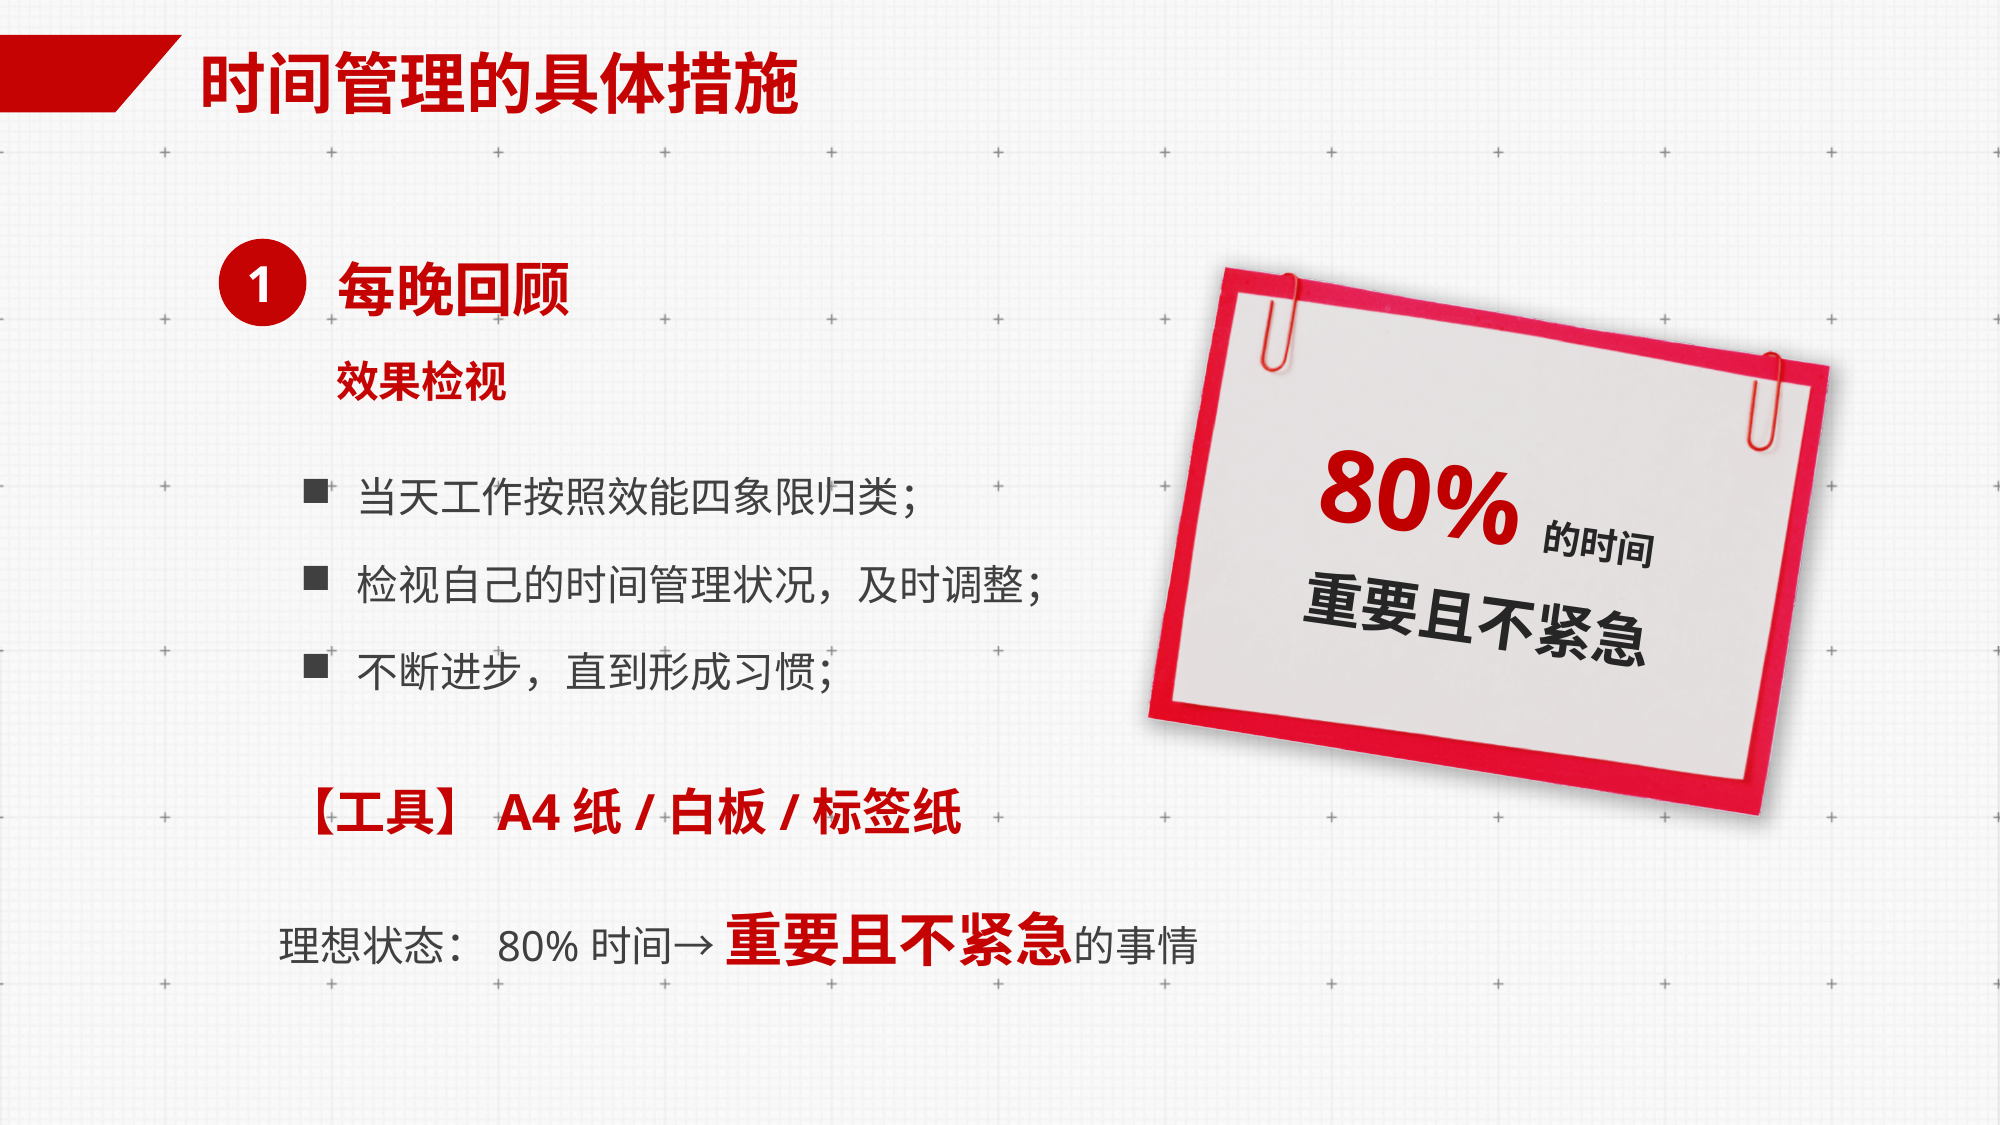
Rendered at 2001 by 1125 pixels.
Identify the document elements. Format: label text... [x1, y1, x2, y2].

text_box 每晚回顾 [323, 246, 650, 331]
text_box 1 [218, 238, 307, 327]
text_box 【工具】A4纸/白板/标签纸 [270, 755, 1057, 849]
text_box 理想状态：80%时间→ 重要且不紧急的事情 [218, 874, 1259, 981]
picture [0, 0, 2000, 1125]
text_box 效果检视 [316, 334, 666, 416]
text_box 时间管理的具体措施 [184, 34, 816, 130]
text_box 当天工作按照效能四象限归类； 检视自己的时间管理状况，及时调整； 不断进步，直到形成习惯； [285, 438, 1156, 704]
text_box [0, 33, 185, 114]
